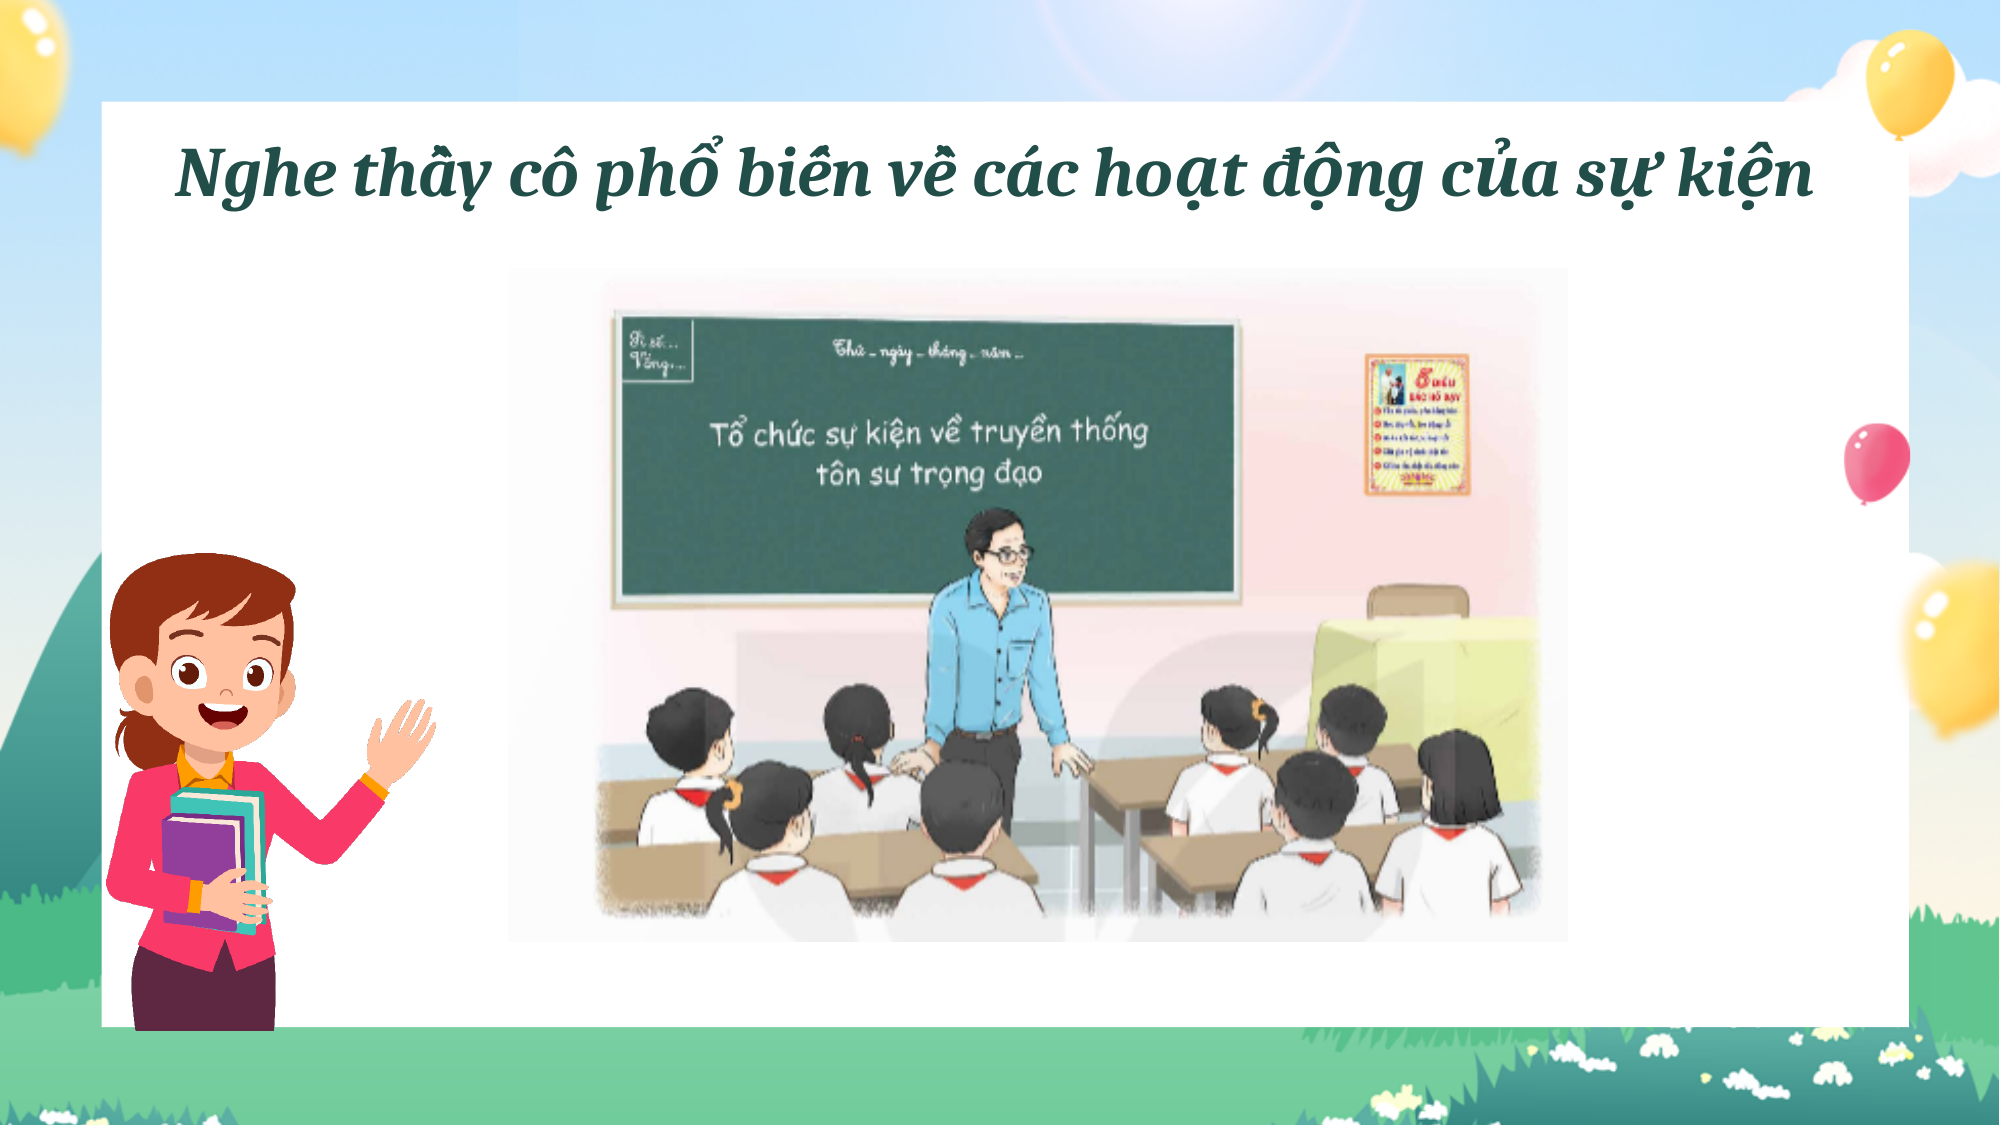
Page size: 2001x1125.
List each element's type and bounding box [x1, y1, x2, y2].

picture [508, 268, 1569, 942]
picture [37, 522, 436, 1031]
text_box [0, 0, 1999, 1125]
